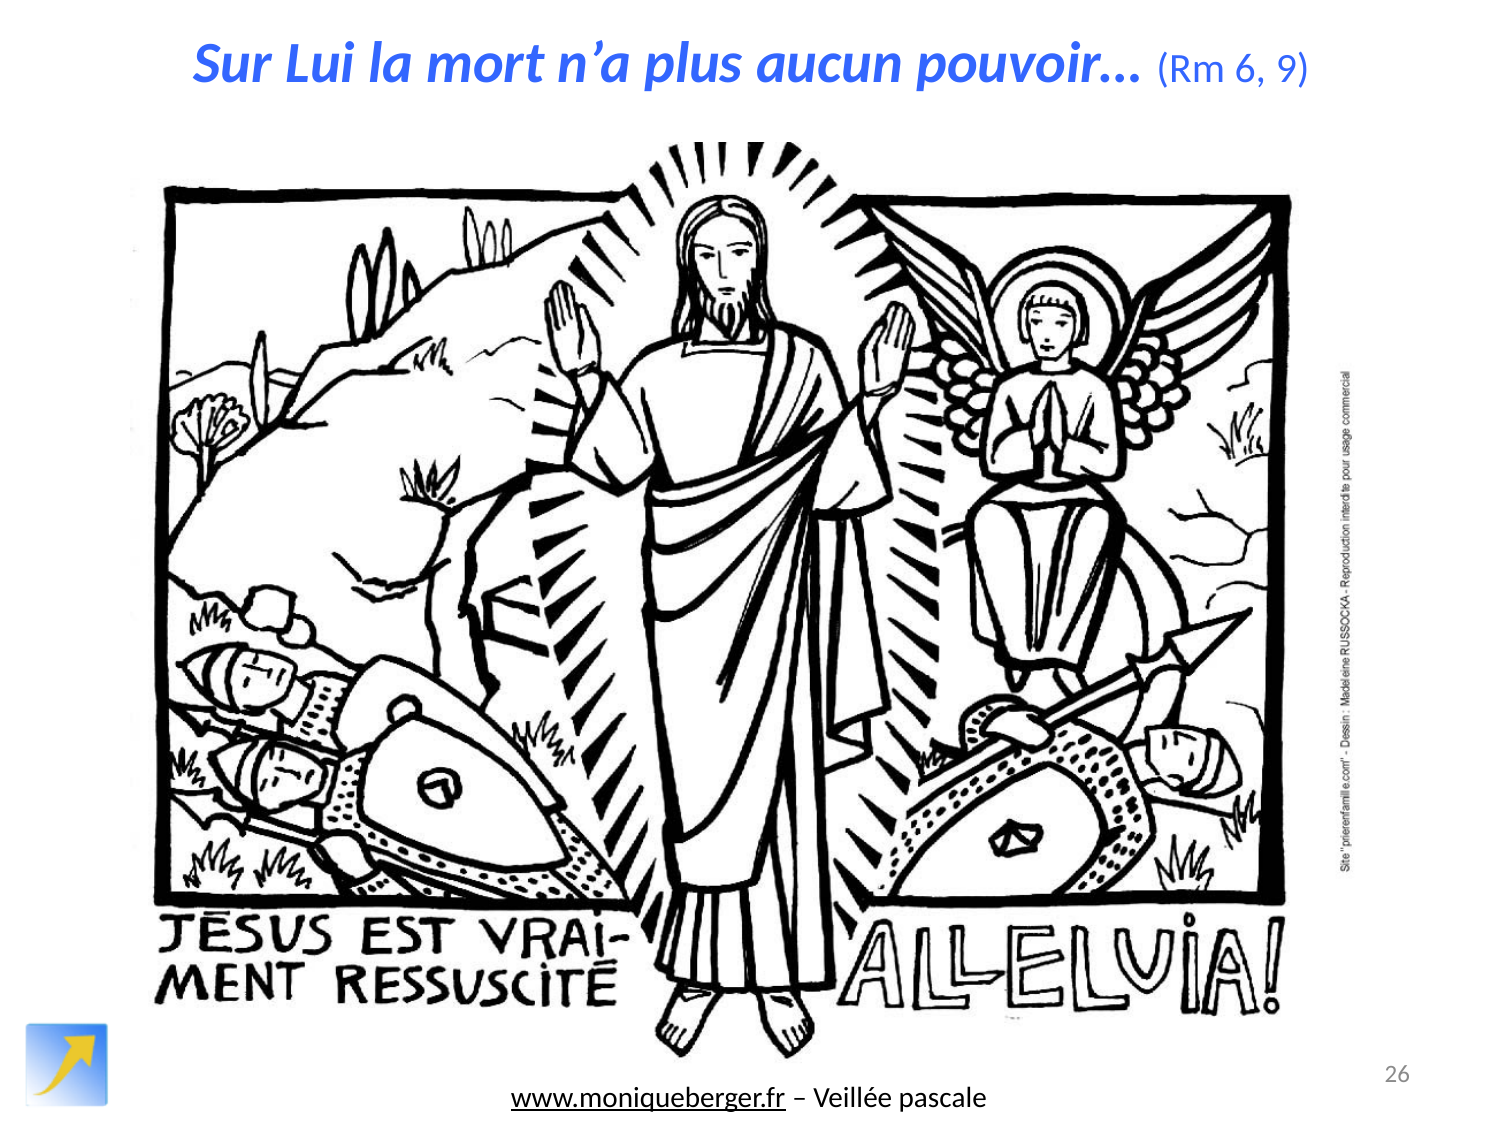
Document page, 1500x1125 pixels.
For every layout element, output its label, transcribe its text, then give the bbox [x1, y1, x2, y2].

slide_number 26 [1373, 1042, 1425, 1103]
text_box www.moniqueberger.fr – Veillée pascale [496, 1108, 1002, 1121]
picture [21, 1018, 114, 1112]
picture [129, 142, 1368, 1100]
text_box Sur Lui la mort n’a plus aucun pouvoir… (Rm 6, 9) [111, 16, 1393, 102]
